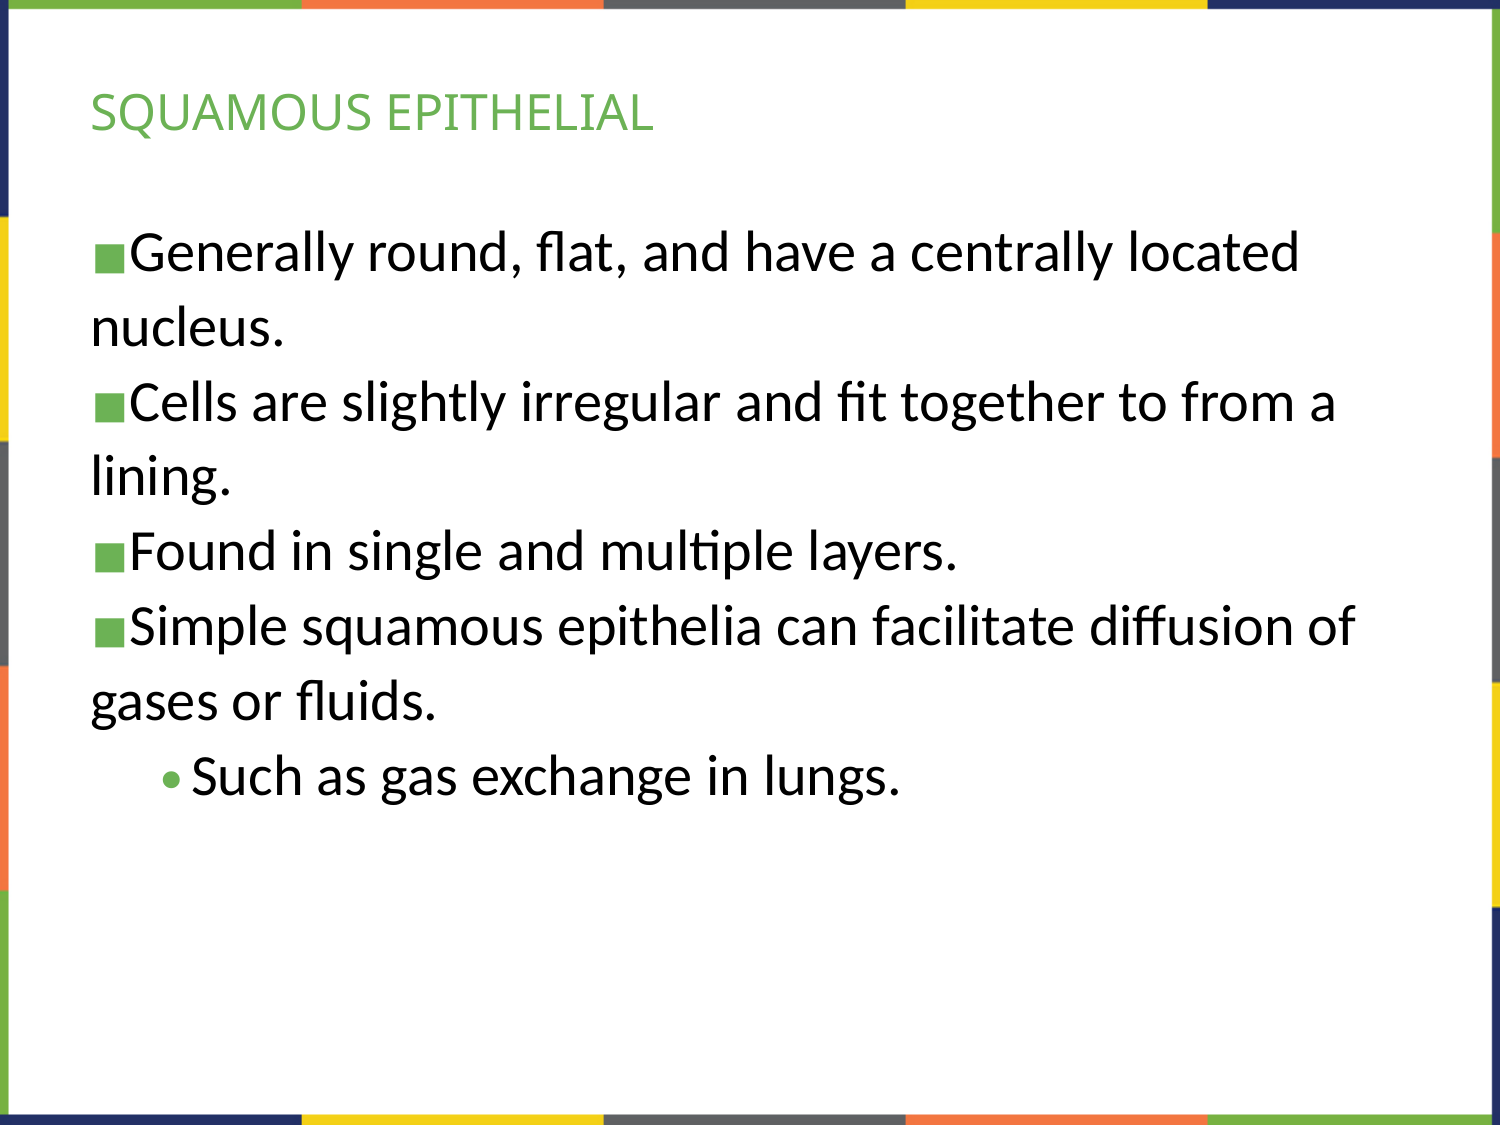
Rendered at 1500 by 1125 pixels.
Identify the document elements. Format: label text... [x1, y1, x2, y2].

title SQUAMOUS EPITHELIAL [75, 39, 1398, 148]
picture [0, 0, 1500, 1125]
list Generally round, flat, and have a centrally located nucleus. Cells are slightly irregular and fit together to from a lining. Found in single and multiple layers. Simple squamous epithelia can facilitate diffusion of gases or fluids. Such as gas exchange in lungs. [75, 200, 1398, 986]
